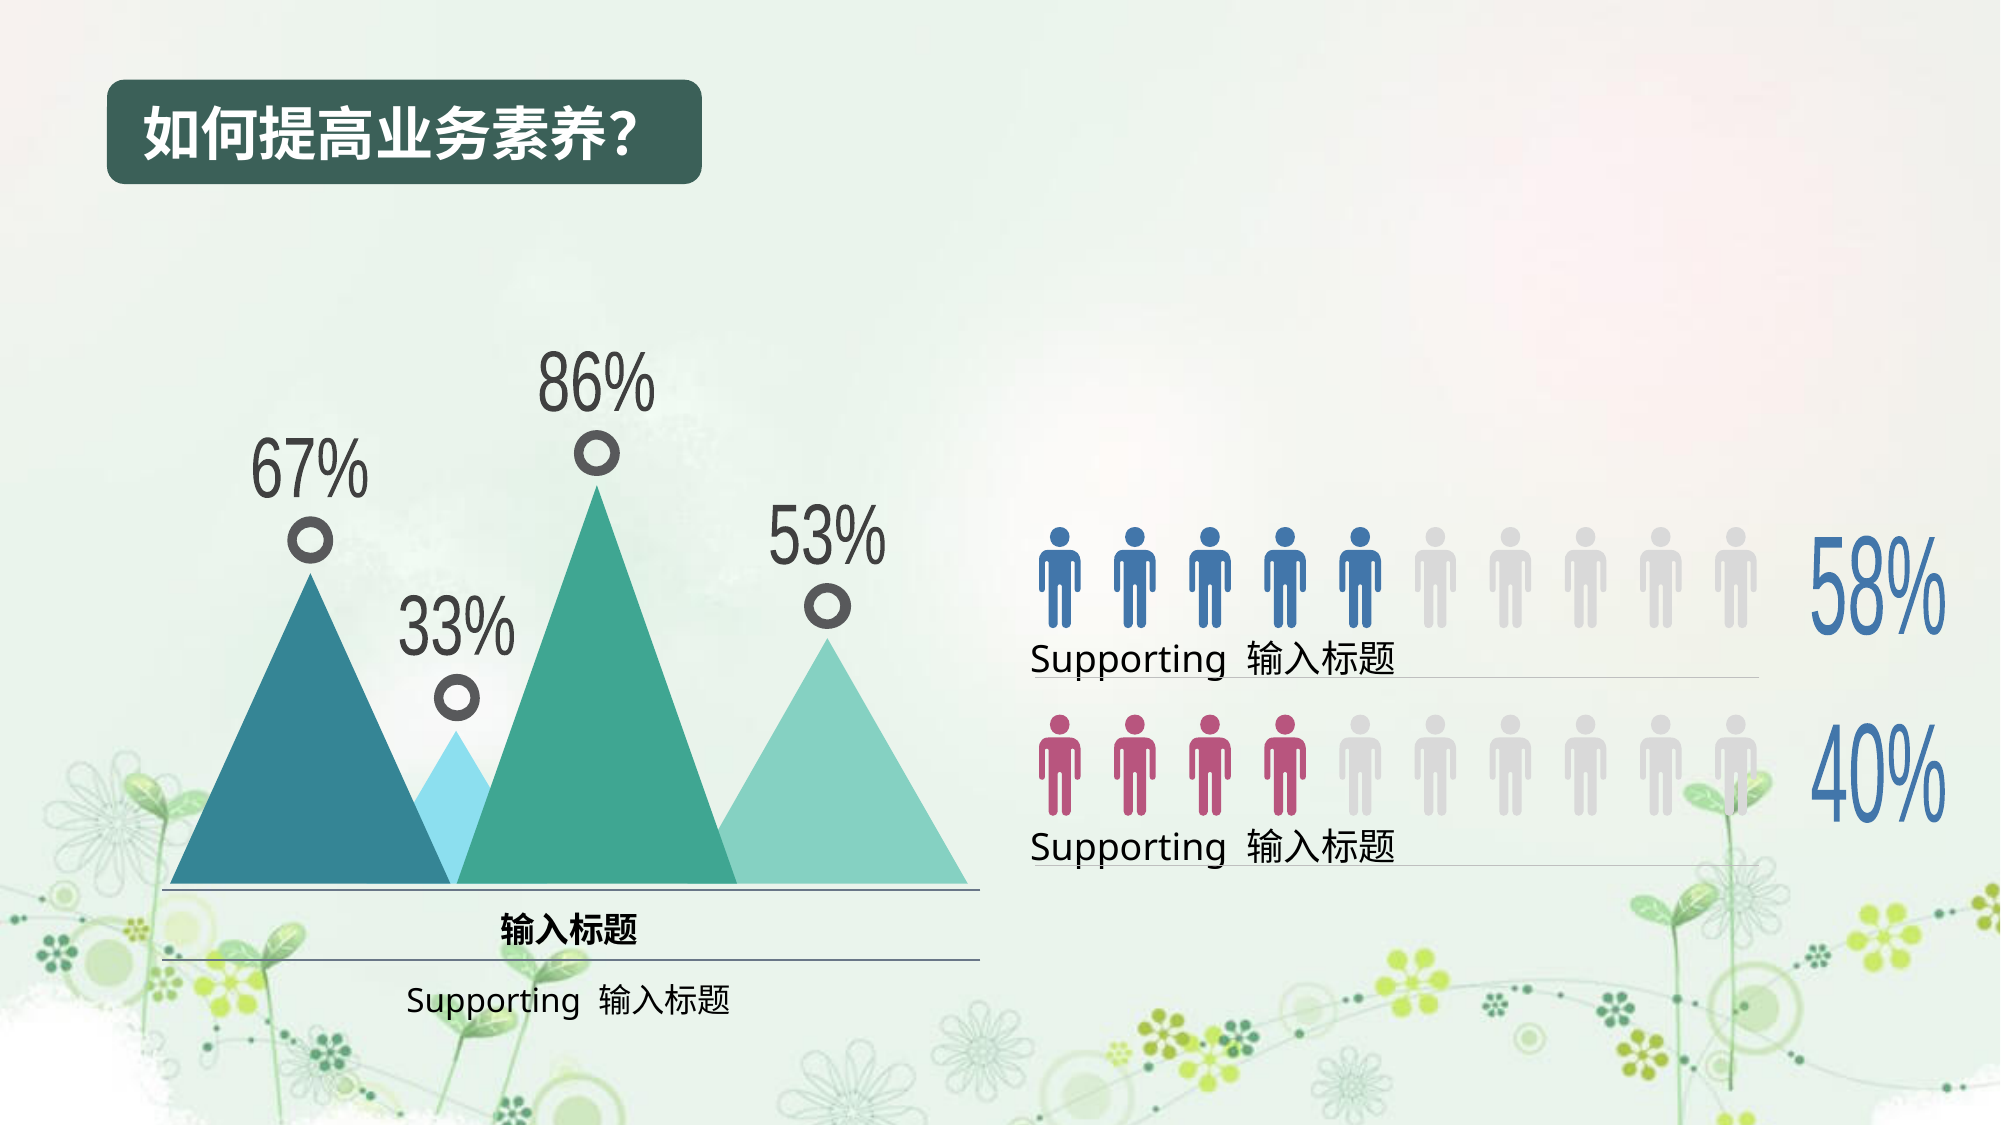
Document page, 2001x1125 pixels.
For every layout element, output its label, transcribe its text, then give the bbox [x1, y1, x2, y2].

picture [0, 0, 2001, 1125]
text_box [1030, 526, 1945, 869]
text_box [145, 226, 1012, 1031]
text_box 如何提高业务素养？ [105, 78, 703, 186]
